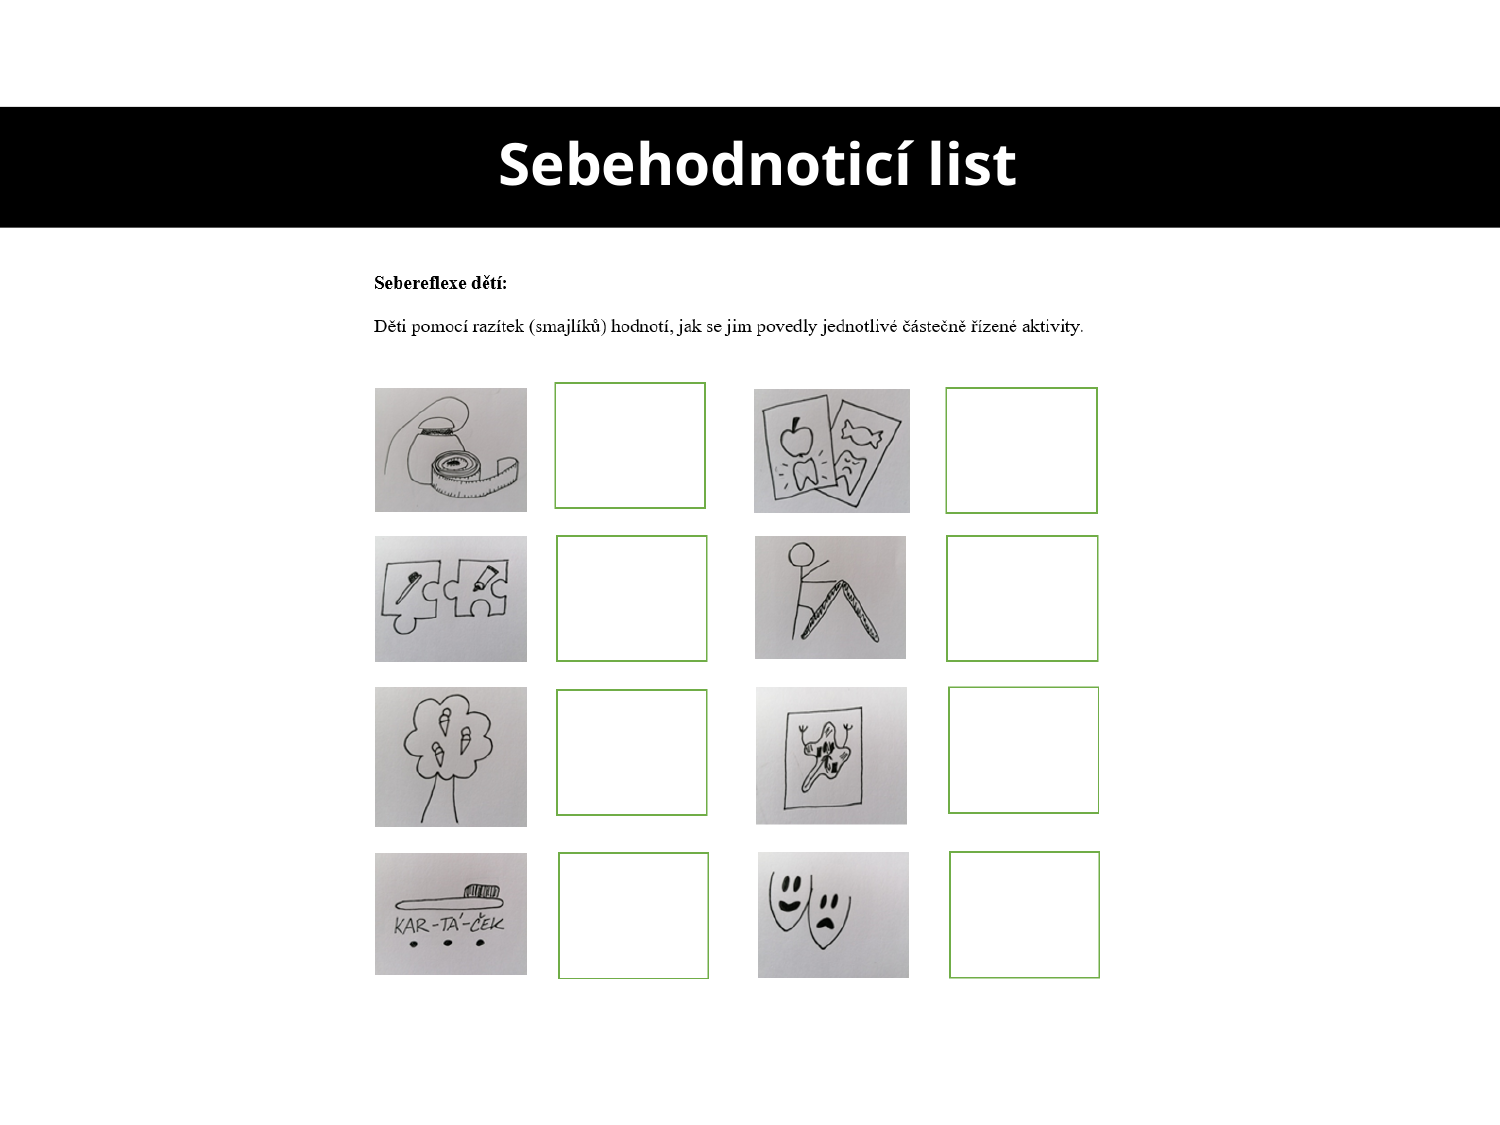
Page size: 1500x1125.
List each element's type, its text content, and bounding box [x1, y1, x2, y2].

title Sebehodnoticí list [68, 105, 1448, 228]
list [351, 274, 1149, 996]
text_box [0, 106, 1500, 229]
